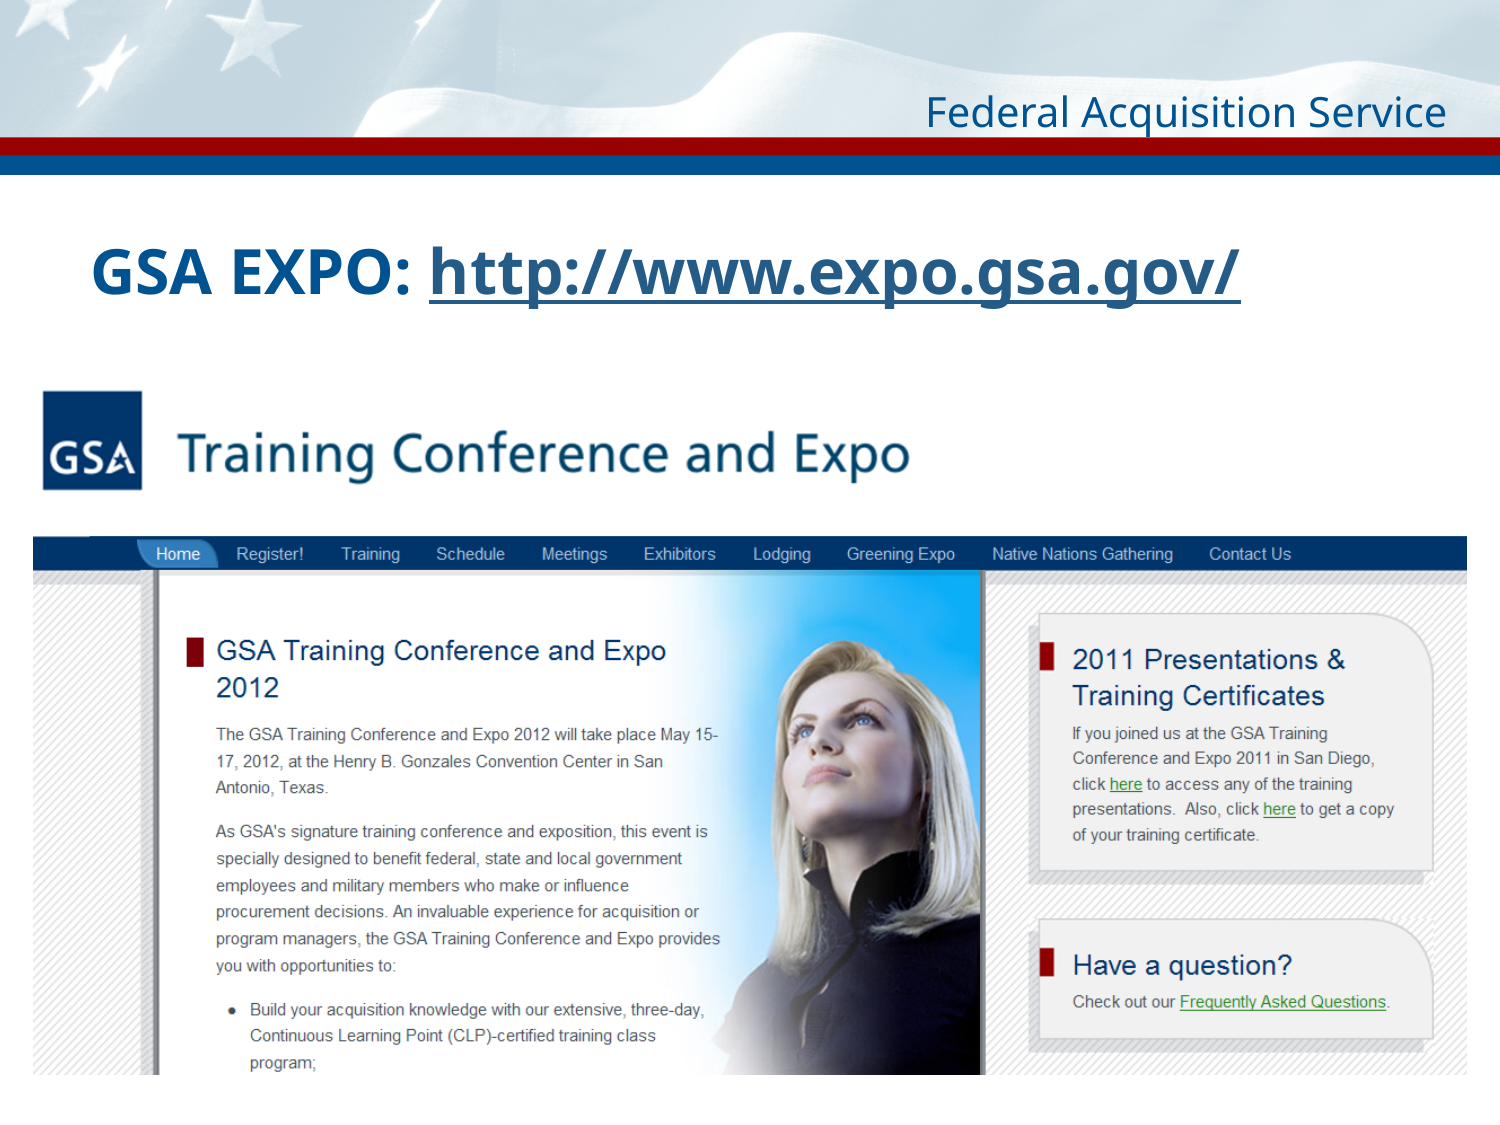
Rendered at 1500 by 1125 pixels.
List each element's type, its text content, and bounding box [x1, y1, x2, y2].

picture [0, 0, 1500, 137]
picture [32, 362, 1468, 1076]
title GSA EXPO: http://www.expo.gsa.gov/ [74, 224, 1350, 317]
picture [1133, 107, 1145, 124]
